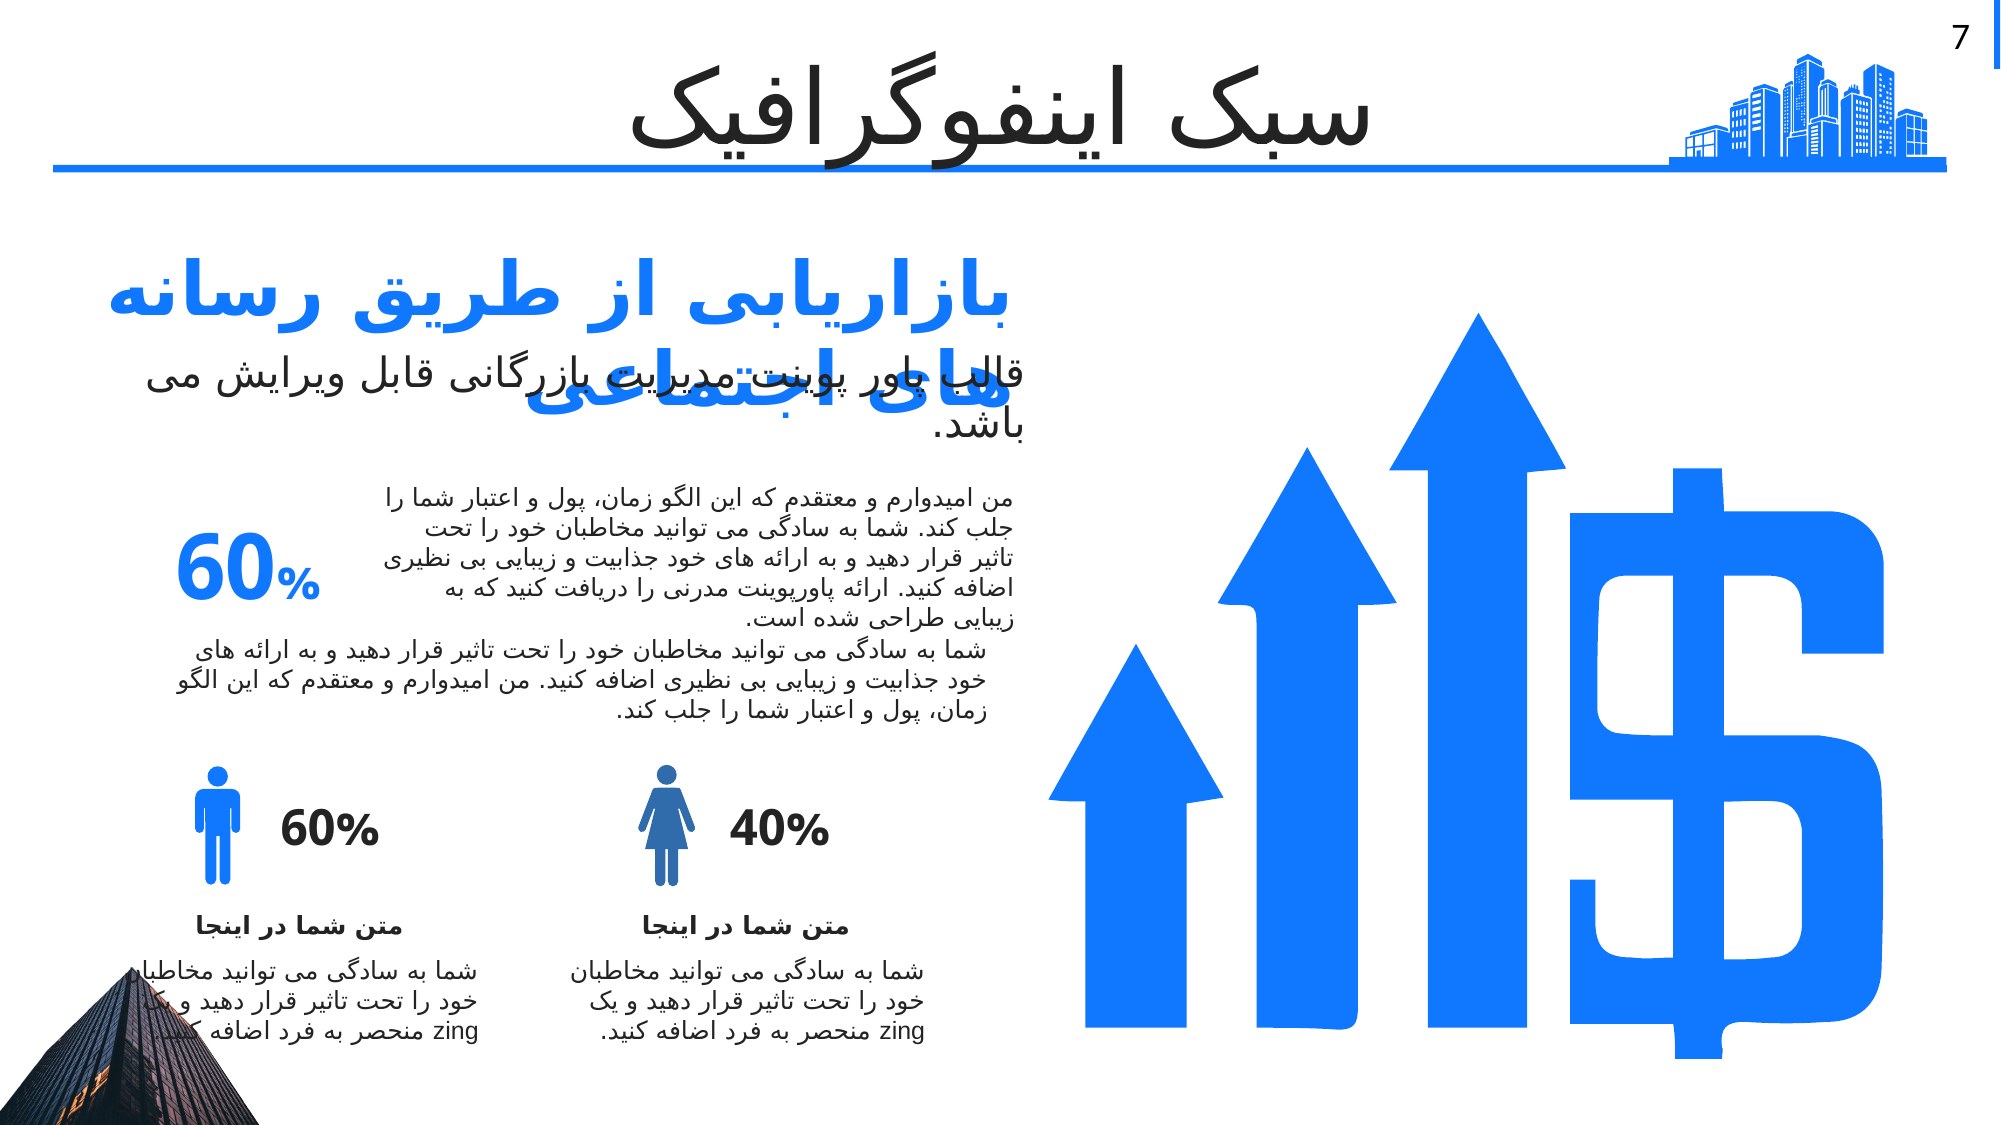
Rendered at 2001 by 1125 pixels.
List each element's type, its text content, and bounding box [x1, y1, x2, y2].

text_box [656, 764, 677, 785]
text_box 60% [253, 788, 408, 863]
text_box 60% [136, 500, 360, 626]
text_box من امیدوارم و معتقدم که این الگو زمان، پول و اعتبار شما را جلب کند. شما به سادگی می توانید مخاطبان خود را تحت تاثیر قرار دهید و به ارائه های خود جذابیت و زیبایی بی نظیری اضافه کنید. ارائه پاورپوینت مدرنی را دریافت کنید که به زیبایی طراحی شده است. [360, 474, 1030, 640]
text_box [96, 901, 506, 1054]
text_box 40% [703, 788, 858, 863]
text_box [543, 901, 953, 1054]
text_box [1048, 312, 1884, 1059]
text_box [638, 787, 695, 887]
text_box شما به سادگی می توانید مخاطبان خود را تحت تاثیر قرار دهید و به ارائه های خود جذابیت و زیبایی بی نظیری اضافه کنید. من امیدوارم و معتقدم که این الگو زمان، پول و اعتبار شما را جلب کند. [154, 625, 1004, 731]
text_box [207, 766, 228, 787]
text_box بازاریابی از طریق رسانه های اجتماعی [29, 233, 1030, 429]
text_box قالب پاور پوینت مدیریت بازرگانی قابل ویرایش می باشد. [136, 346, 1030, 447]
list سبک اینفوگرافیک [53, 55, 1952, 175]
text_box [195, 788, 241, 885]
